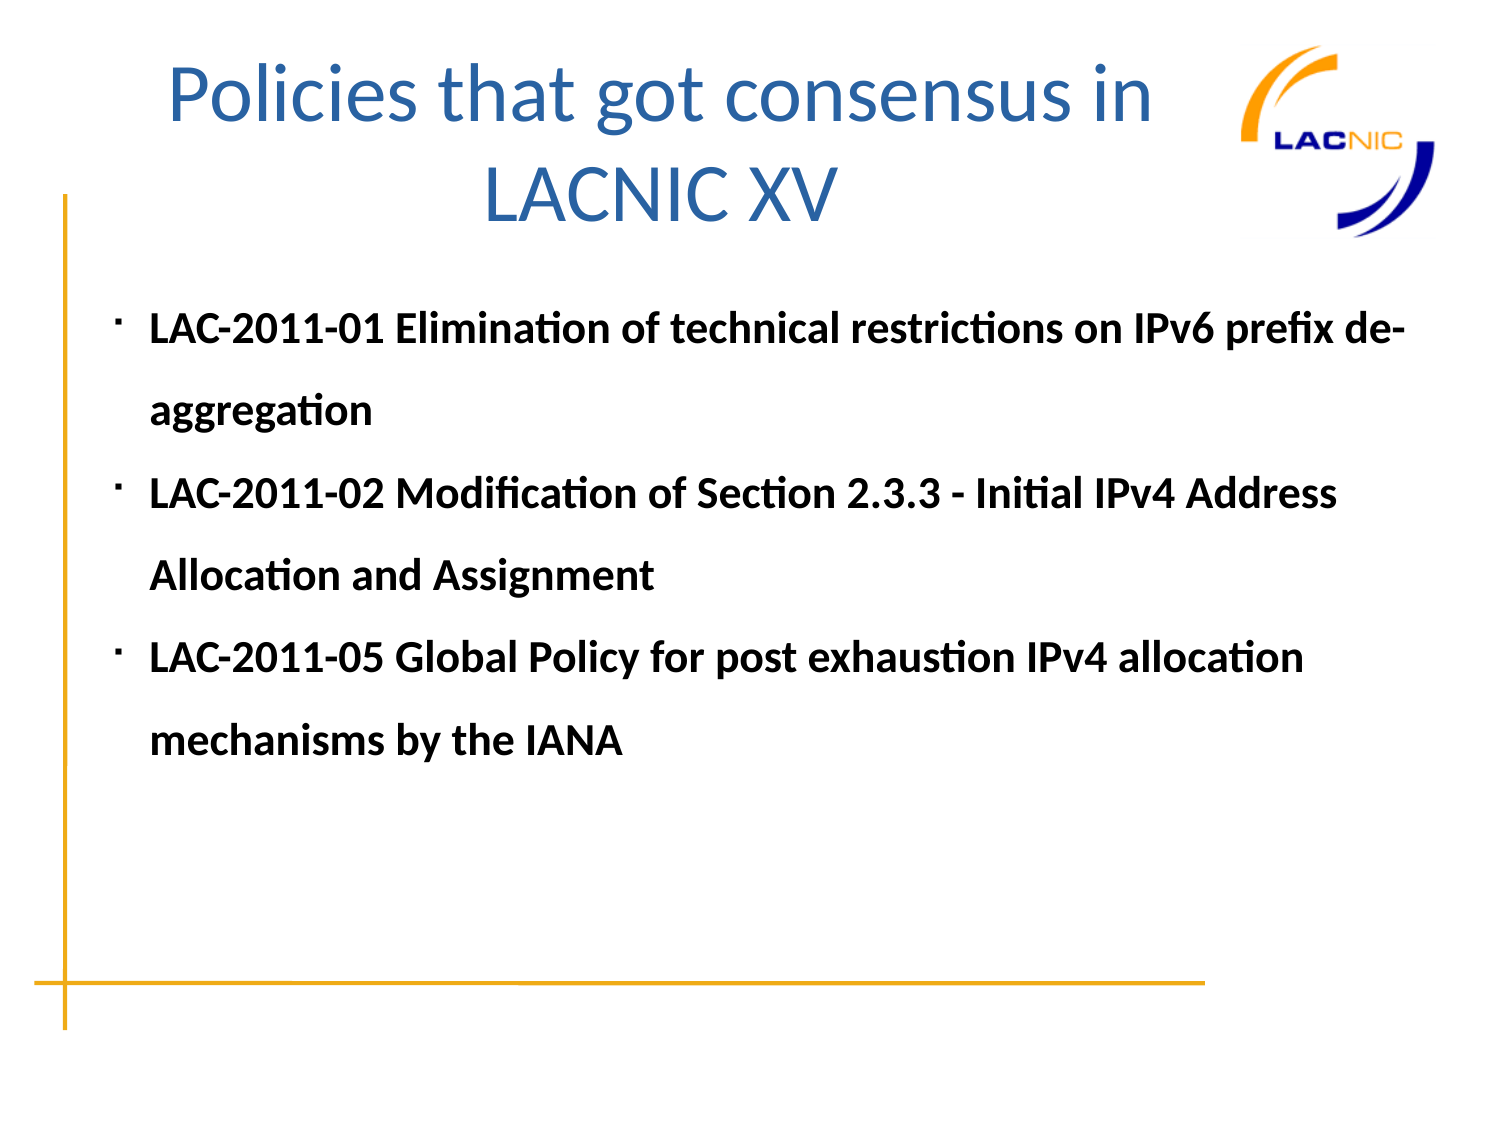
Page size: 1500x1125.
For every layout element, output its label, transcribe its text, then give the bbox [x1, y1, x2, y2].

text_box Policies that got consensus in LACNIC XV [99, 45, 1224, 232]
text_box LAC-2011-01 Elimination of technical restrictions on IPv6 prefix de-aggregation LAC-2011-02 Modification of Section 2.3.3 - Initial IPv4 Address Allocation and Assignment LAC-2011-05 Global Policy for post exhaustion IPv4 allocation mechanisms by the IANA [99, 262, 1425, 956]
picture [1236, 44, 1439, 239]
